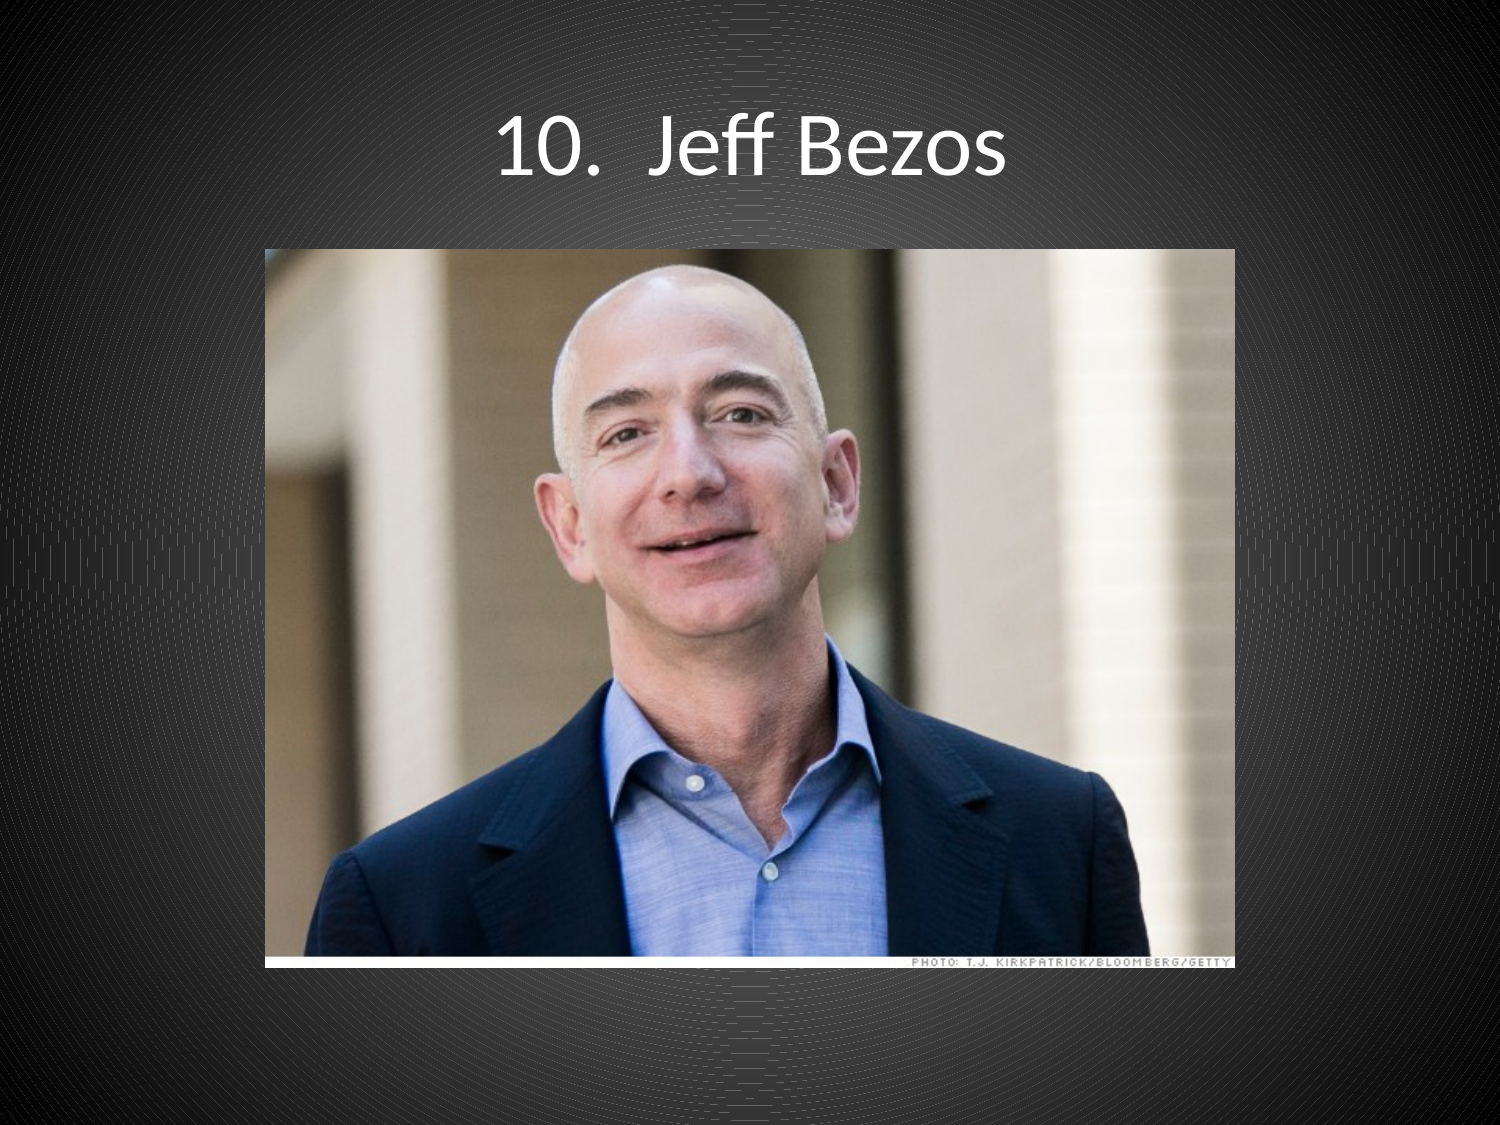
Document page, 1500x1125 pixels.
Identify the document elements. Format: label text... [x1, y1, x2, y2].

picture [265, 249, 1235, 968]
title 10. Jeff Bezos [75, 45, 1425, 233]
